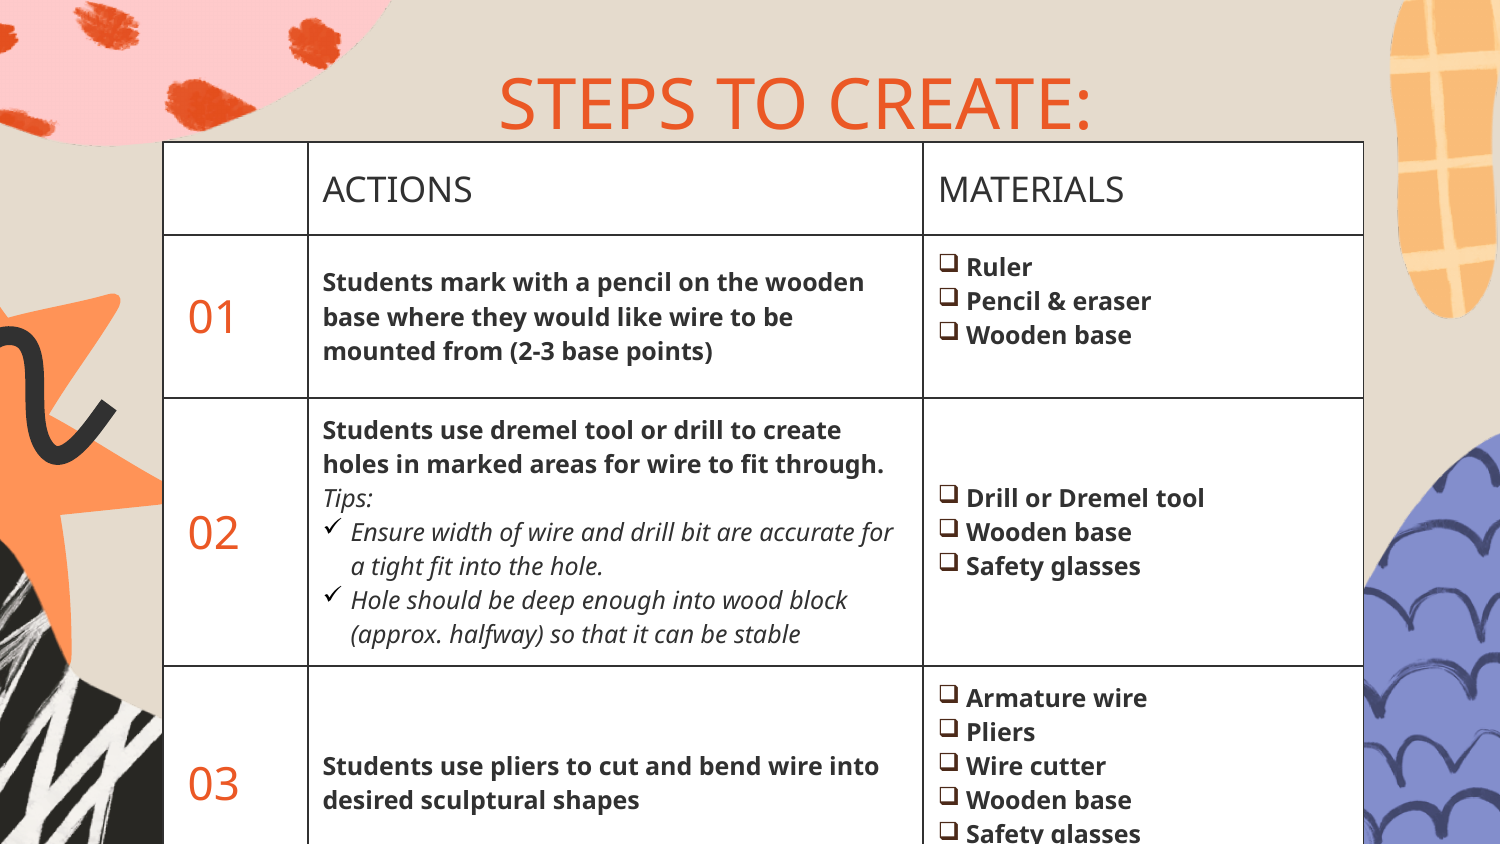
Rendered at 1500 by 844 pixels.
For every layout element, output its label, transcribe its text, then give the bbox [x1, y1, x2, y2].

picture [1364, 406, 1500, 844]
table_header MATERIALS [924, 143, 1363, 234]
picture [1383, 0, 1500, 325]
table_cell 02 [164, 399, 307, 665]
table_cell 03 [164, 667, 307, 844]
table_cell Students use pliers to cut and bend wire into desired sculptural shapes [309, 667, 922, 844]
table_header [164, 147, 307, 234]
table_header ACTIONS [309, 143, 922, 234]
table_cell Armature wire Pliers Wire cutter Wooden base Safety glasses Gloves [924, 667, 1363, 844]
text_box [0, 335, 110, 456]
picture [0, 519, 162, 844]
picture [0, 0, 457, 158]
table_cell Ruler Pencil & eraser Wooden base [924, 236, 1363, 397]
table_cell 01 [164, 236, 307, 397]
table_cell Students mark with a pencil on the wooden base where they would like wire to be mounted from (2-3 base points) [309, 236, 922, 397]
table_cell Students use dremel tool or drill to create holes in marked areas for wire to fit through. Tips: Ensure width of wire and drill bit are accurate for a tight fit into the hole. Hole should be deep enough into wood block (approx. halfway) so that it can be stable [309, 399, 922, 665]
title STEPS TO CREATE: [450, 43, 1430, 143]
table_cell Drill or Dremel tool Wooden base Safety glasses [924, 399, 1363, 665]
